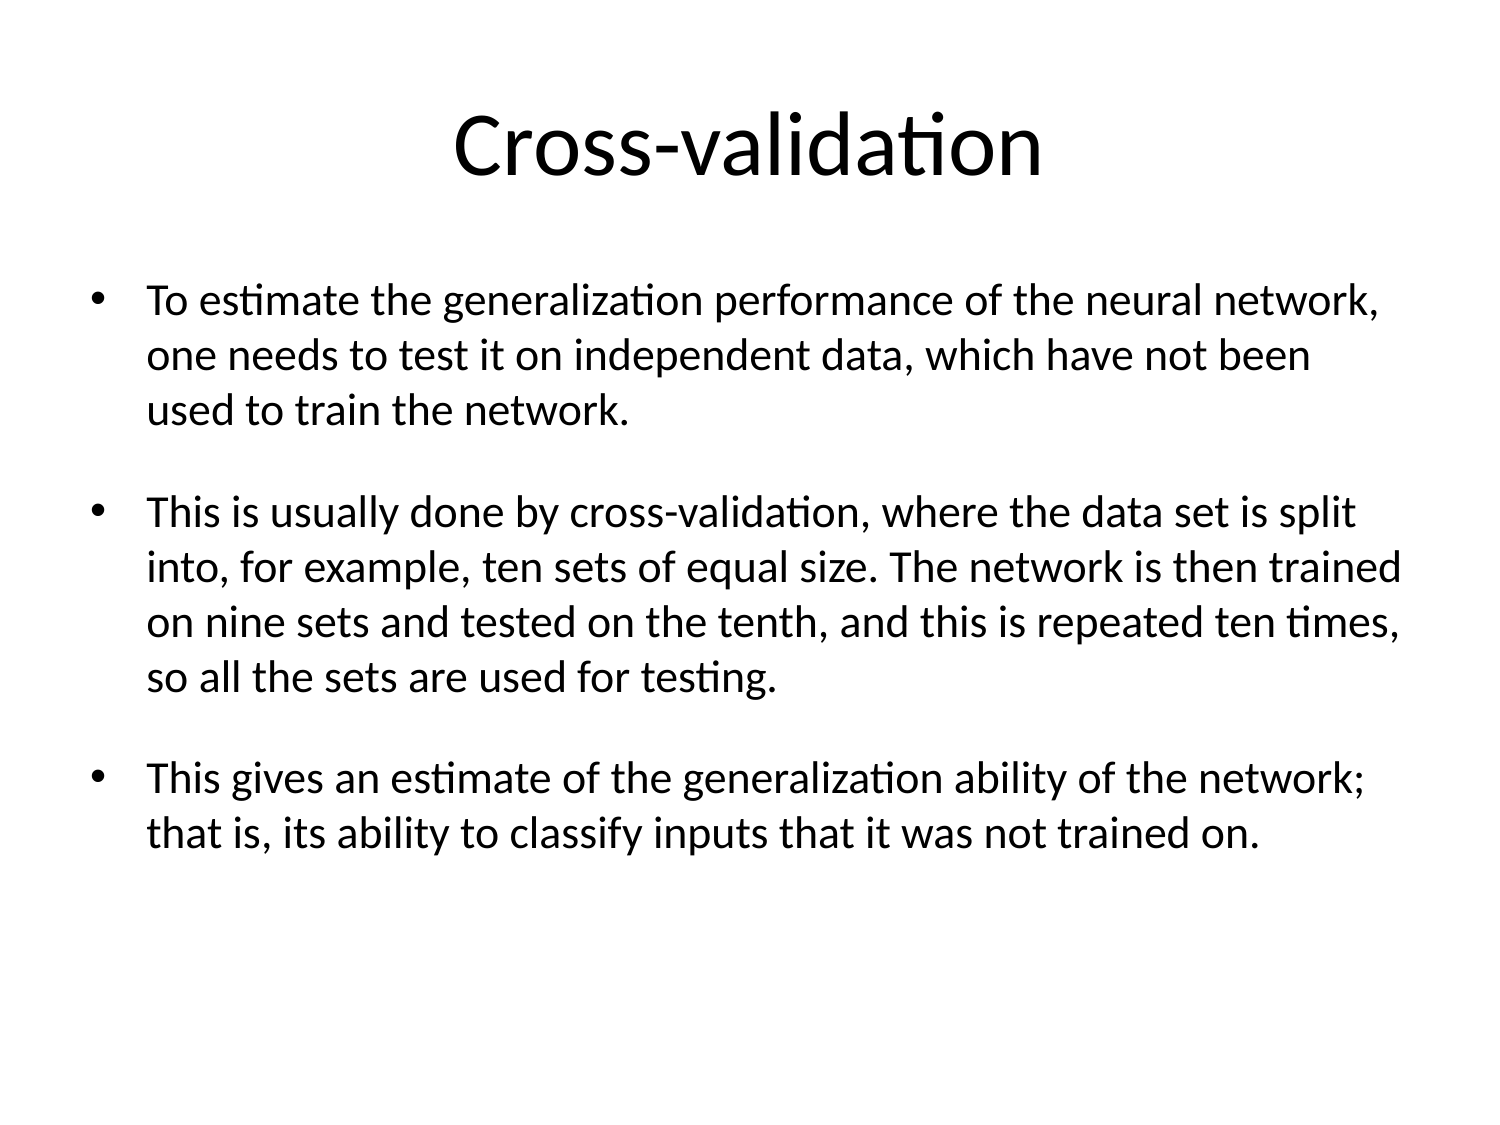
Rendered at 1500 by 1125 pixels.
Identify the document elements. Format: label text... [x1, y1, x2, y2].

list To estimate the generalization performance of the neural network, one needs to test it on independent data, which have not been used to train the network. This is usually done by cross-validation, where the data set is split into, for example, ten sets of equal size. The network is then trained on nine sets and tested on the tenth, and this is repeated ten times, so all the sets are used for testing. This gives an estimate of the generalization ability of the network; that is, its ability to classify inputs that it was not trained on. [75, 262, 1425, 1005]
title Cross-validation [75, 45, 1425, 233]
